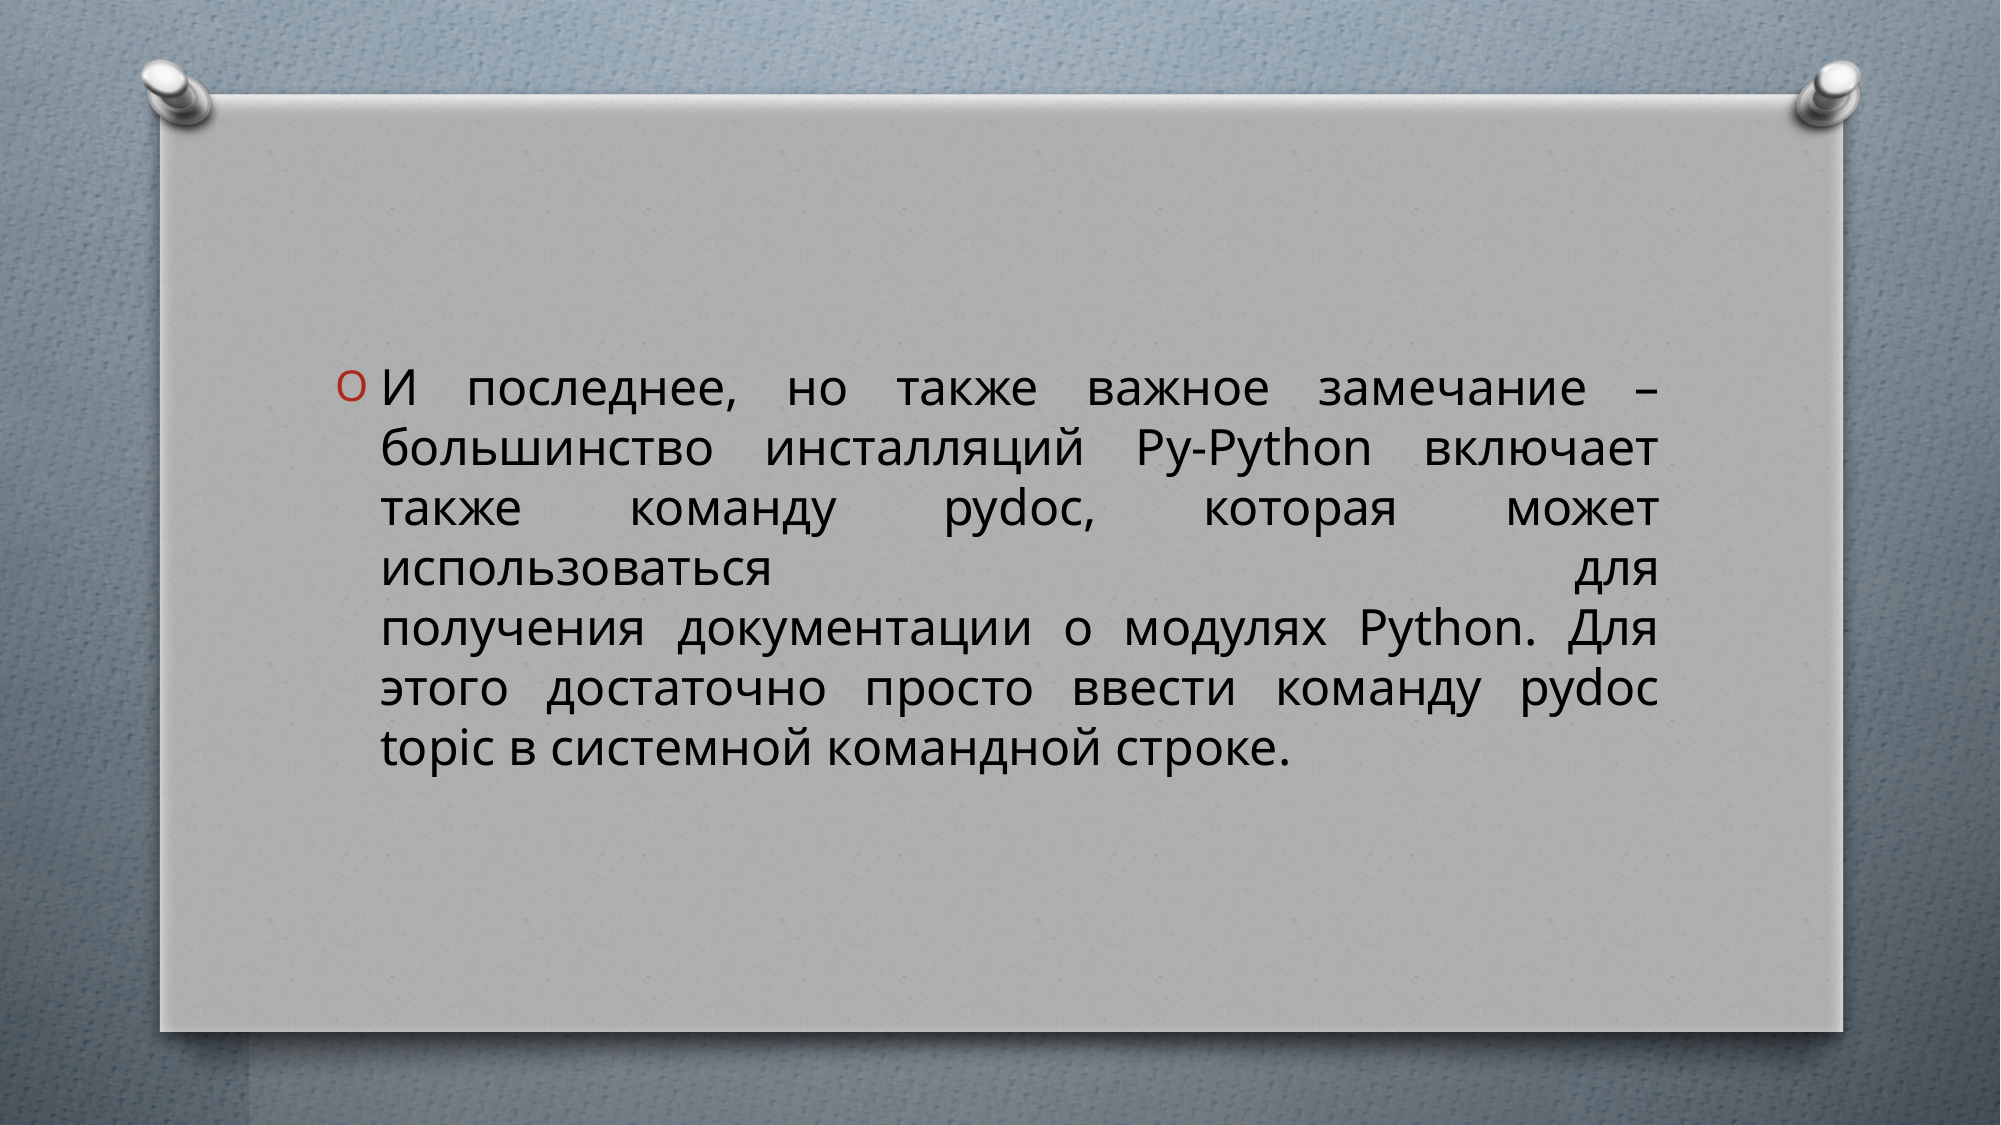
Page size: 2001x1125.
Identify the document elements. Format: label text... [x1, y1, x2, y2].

picture [1764, 30, 1911, 161]
picture [107, 24, 256, 158]
list И последнее, но также важное замечание – большинство инсталляций Py-Python включает также команду pydoc, которая может использоваться для получения документации о модулях Python. Для этого достаточно просто ввести команду pydoc topic в системной командной строке. [320, 347, 1676, 939]
